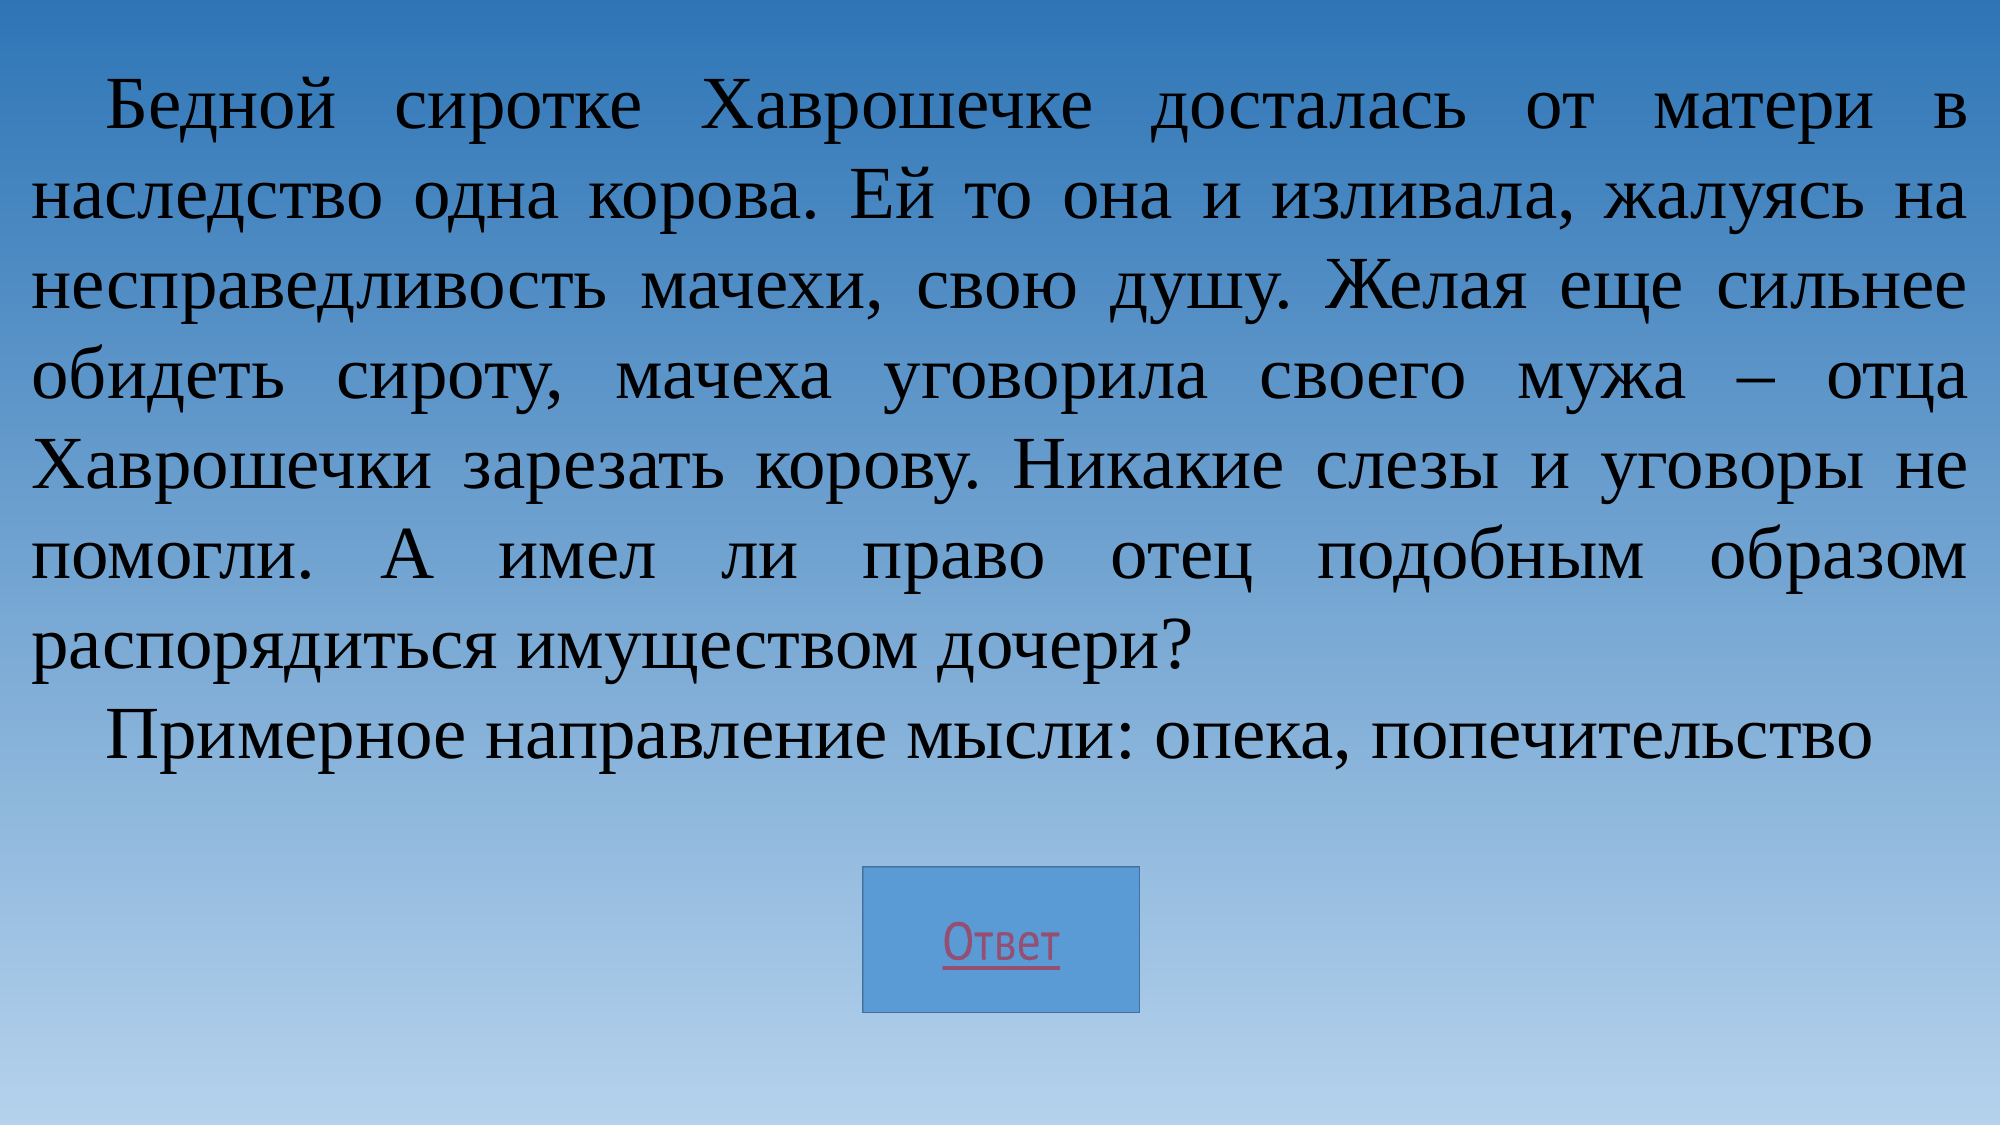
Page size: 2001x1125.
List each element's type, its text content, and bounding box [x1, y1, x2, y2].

picture [862, 866, 1140, 1013]
text_box Бедной сиротке Хаврошечке досталась от матери в наследство одна корова. Ей то она и изливала, жалуясь на несправедливость мачехи, свою душу. Желая еще сильнее обидеть сироту, мачеха уговорила своего мужа – отца Хаврошечки зарезать корову. Никакие слезы и уговоры не помогли. А имел ли право отец подобным образом распорядиться имуществом дочери? Примерное направление мысли: опека, попечительство [16, 46, 1986, 781]
